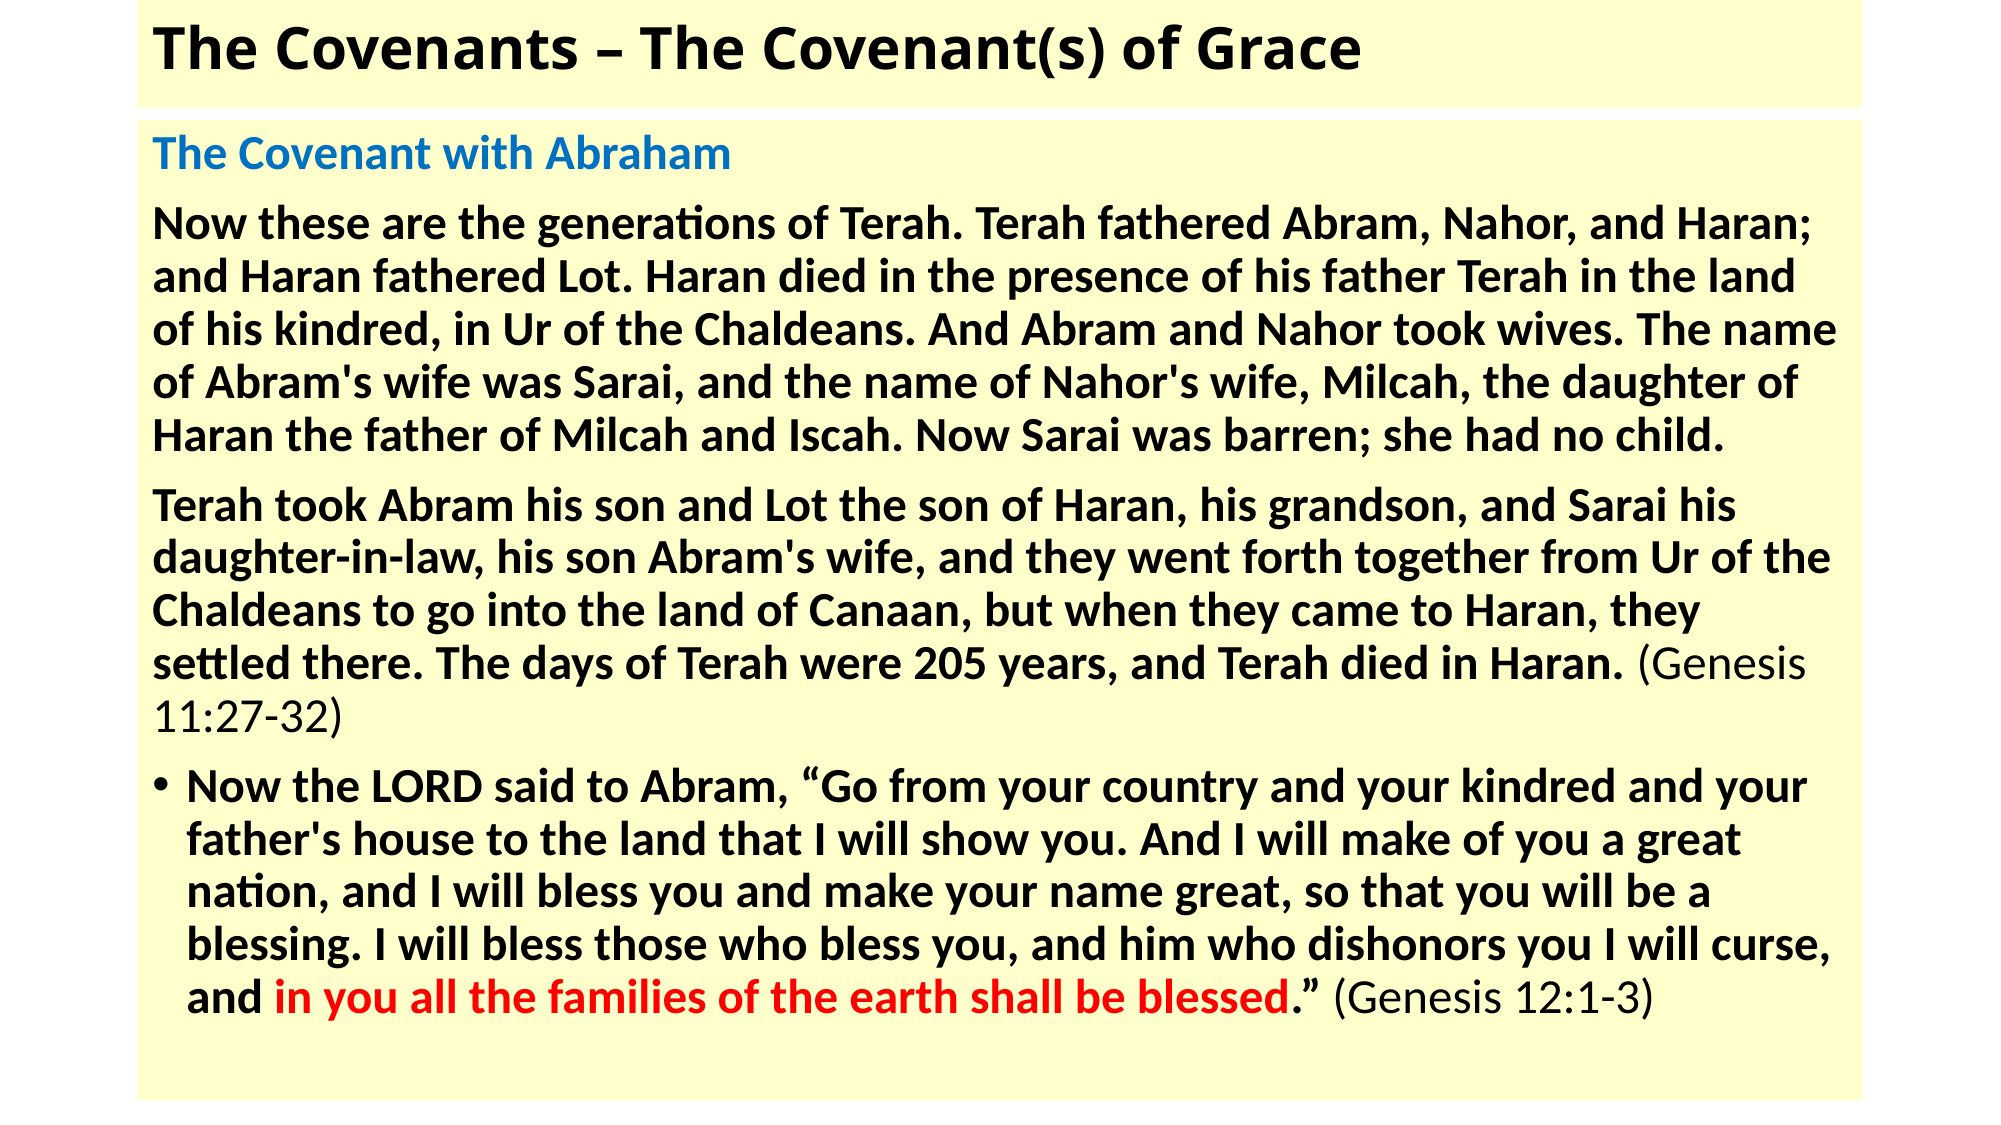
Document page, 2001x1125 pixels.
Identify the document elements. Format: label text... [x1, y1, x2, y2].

title The Covenants – The Covenant(s) of Grace [137, 0, 1863, 108]
text_box [404, 971, 1716, 1057]
list The Covenant with Abraham Now these are the generations of Terah. Terah fathered Abram, Nahor, and Haran; and Haran fathered Lot. Haran died in the presence of his father Terah in the land of his kindred, in Ur of the Chaldeans. And Abram and Nahor took wives. The name of Abram's wife was Sarai, and the name of Nahor's wife, Milcah, the daughter of Haran the father of Milcah and Iscah. Now Sarai was barren; she had no child. Terah took Abram his son and Lot the son of Haran, his grandson, and Sarai his daughter-in-law, his son Abram's wife, and they went forth together from Ur of the Chaldeans to go into the land of Canaan, but when they came to Haran, they settled there. The days of Terah were 205 years, and Terah died in Haran. (Genesis 11:27-32) Now the LORD said to Abram, “Go from your country and your kindred and your father's house to the land that I will show you. And I will make of you a great nation, and I will bless you and make your name great, so that you will be a blessing. I will bless those who bless you, and him who dishonors you I will curse, and in you all the families of the earth shall be blessed.” (Genesis 12:1-3) [137, 120, 1863, 1101]
